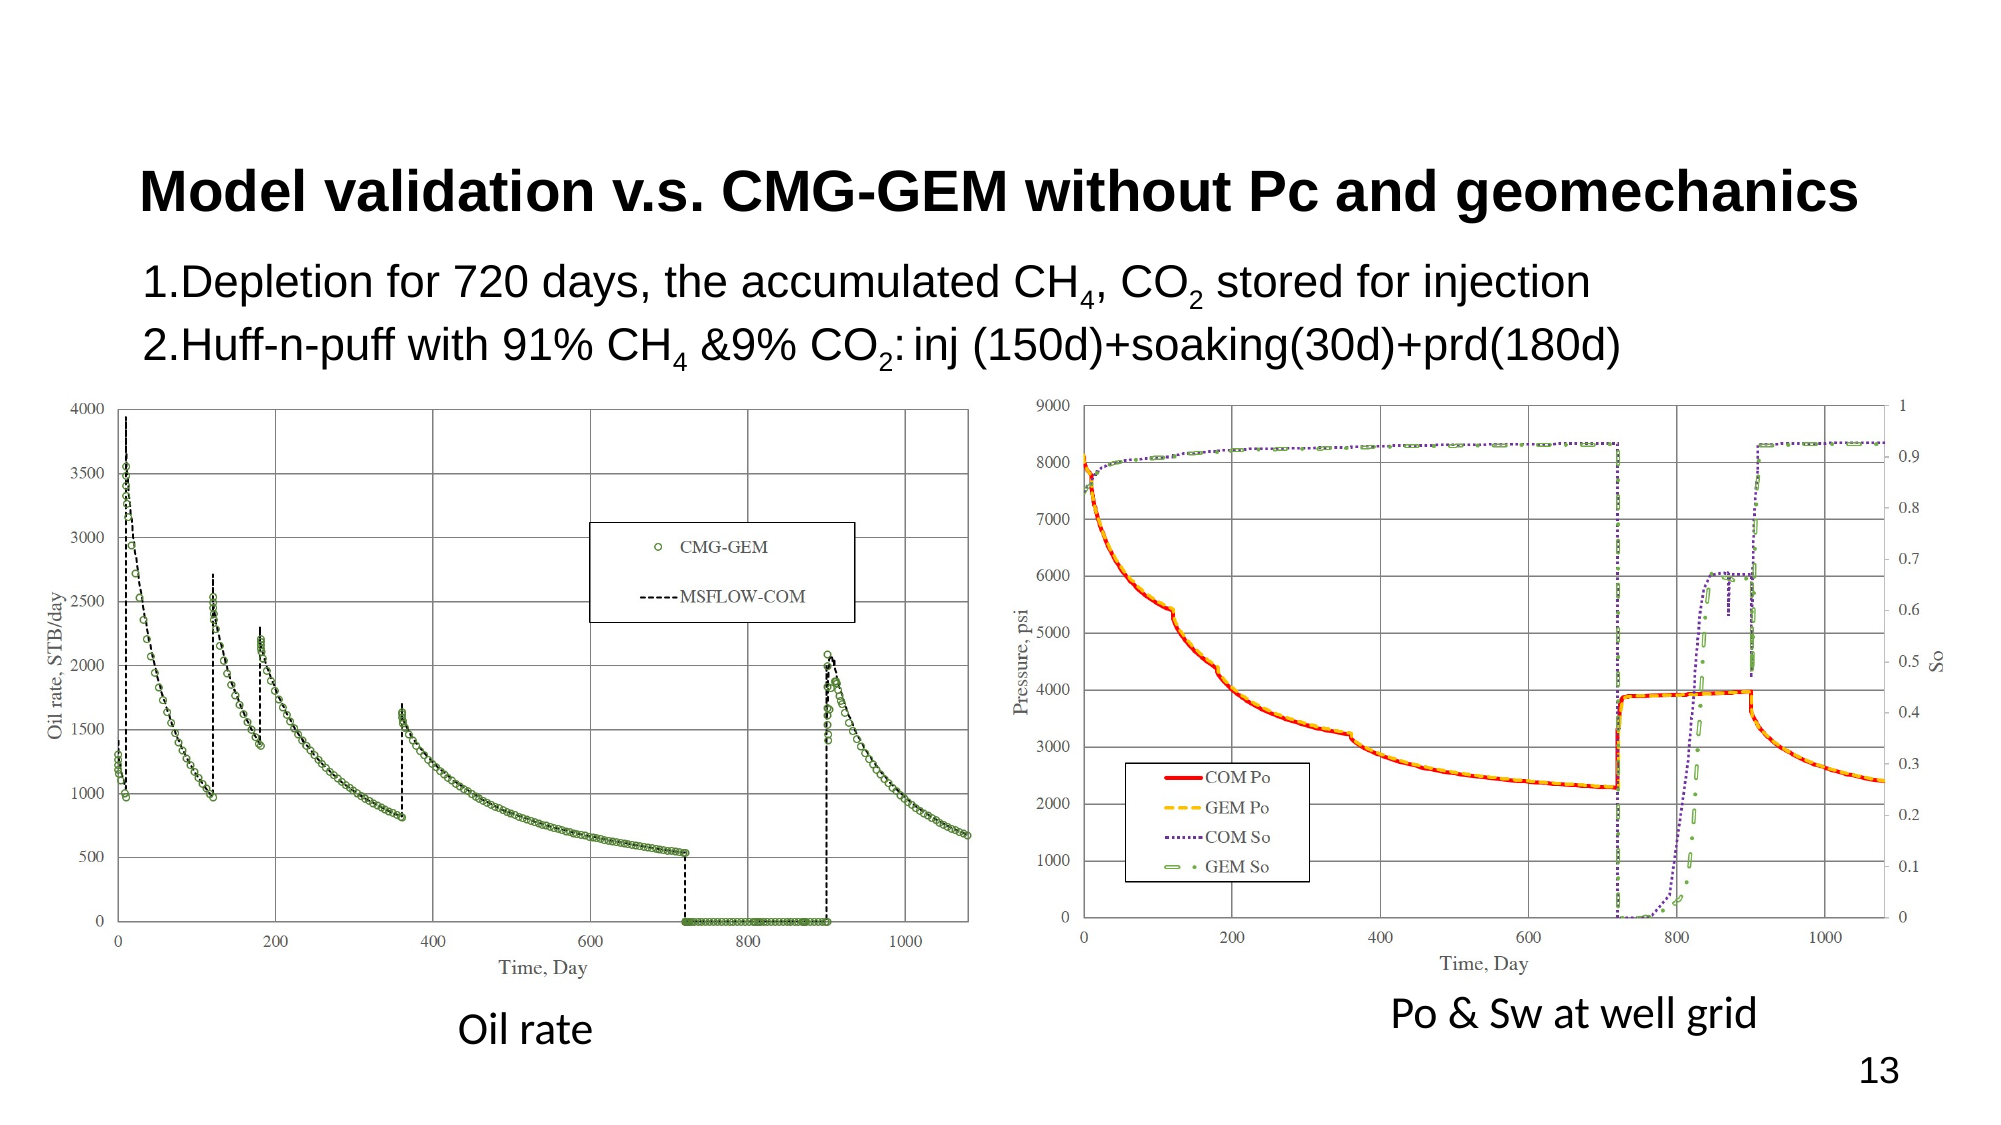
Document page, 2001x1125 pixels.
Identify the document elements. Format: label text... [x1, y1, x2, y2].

text_box Depletion for 720 days, the accumulated CH4, CO2 stored for injection Huff-n-puff with 91% CH4 &9% CO2: inj (150d)+soaking(30d)+prd(180d) [127, 244, 1678, 392]
text_box Model validation v.s. CMG-GEM without Pc and geomechanics [124, 145, 1925, 212]
slide_number 13 [1440, 1046, 1900, 1092]
text_box Po & Sw at well grid [1375, 1000, 1774, 1046]
picture [24, 389, 1966, 997]
text_box Oil rate [443, 1005, 609, 1062]
